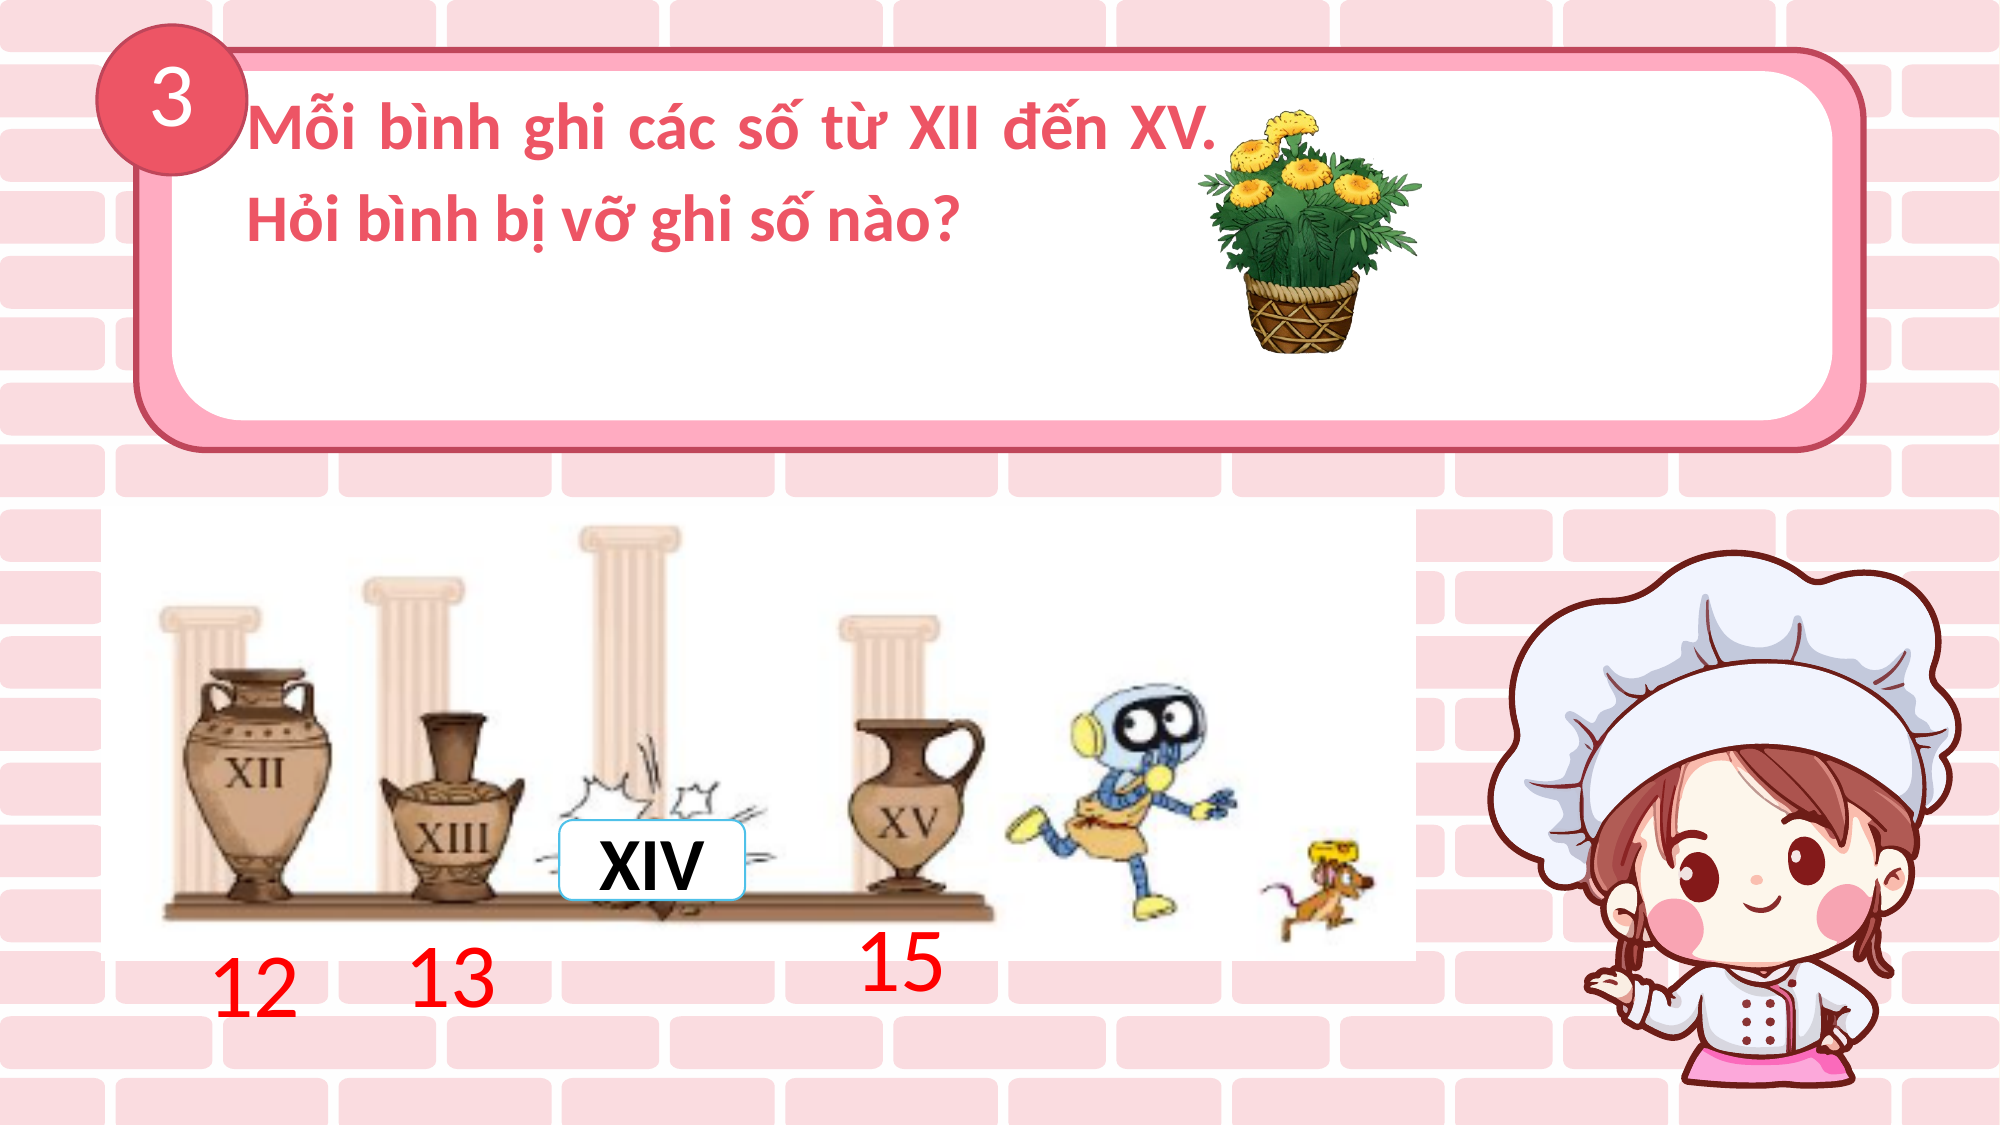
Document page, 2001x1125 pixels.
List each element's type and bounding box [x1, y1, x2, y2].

text_box [136, 49, 1864, 450]
picture [0, 0, 2000, 1125]
